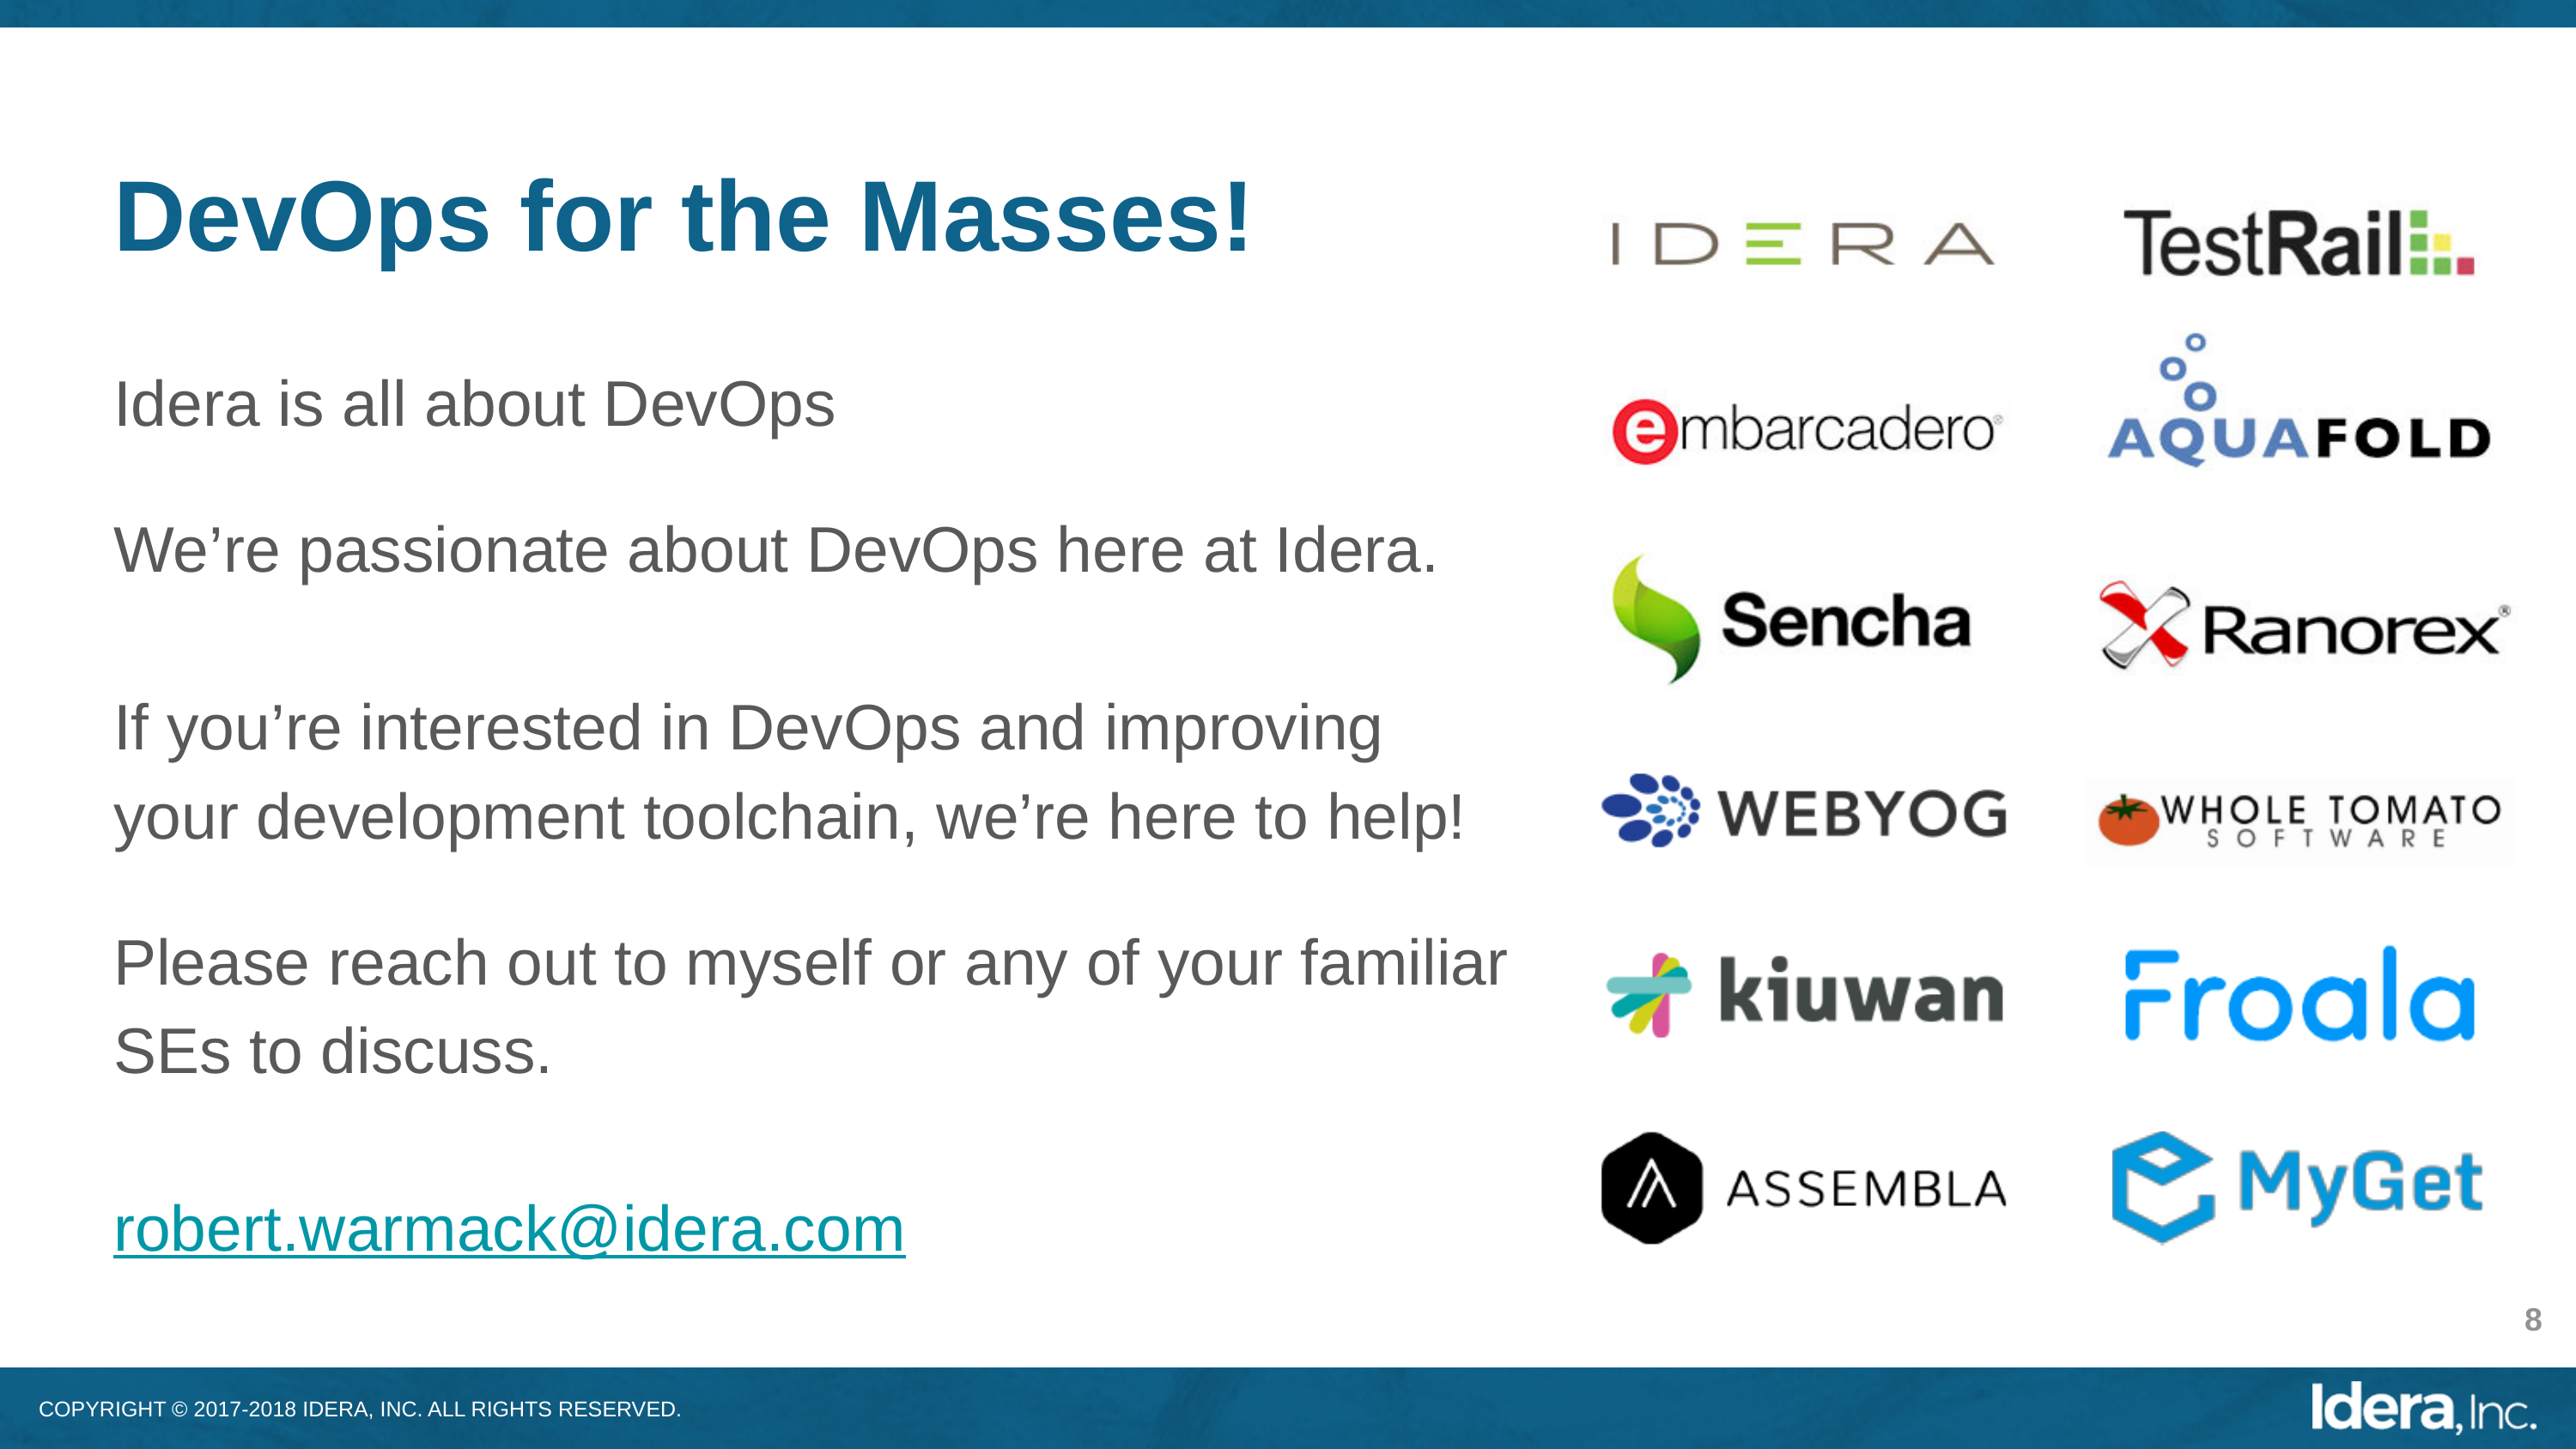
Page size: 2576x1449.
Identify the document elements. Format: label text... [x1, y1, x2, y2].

picture [2060, 124, 2539, 1114]
picture [0, 0, 2576, 27]
list Idera is all about DevOps We’re passionate about DevOps here at Idera. If you’re interested in DevOps and improving your development toolchain, we’re here to help! Please reach out to myself or any of your familiar SEs to discuss. robert.warmack@idera.com [88, 324, 1546, 1287]
title DevOps for the Masses! [88, 124, 1442, 287]
picture [0, 1367, 2576, 1449]
picture [1565, 124, 2044, 1309]
picture [2111, 1131, 2488, 1246]
